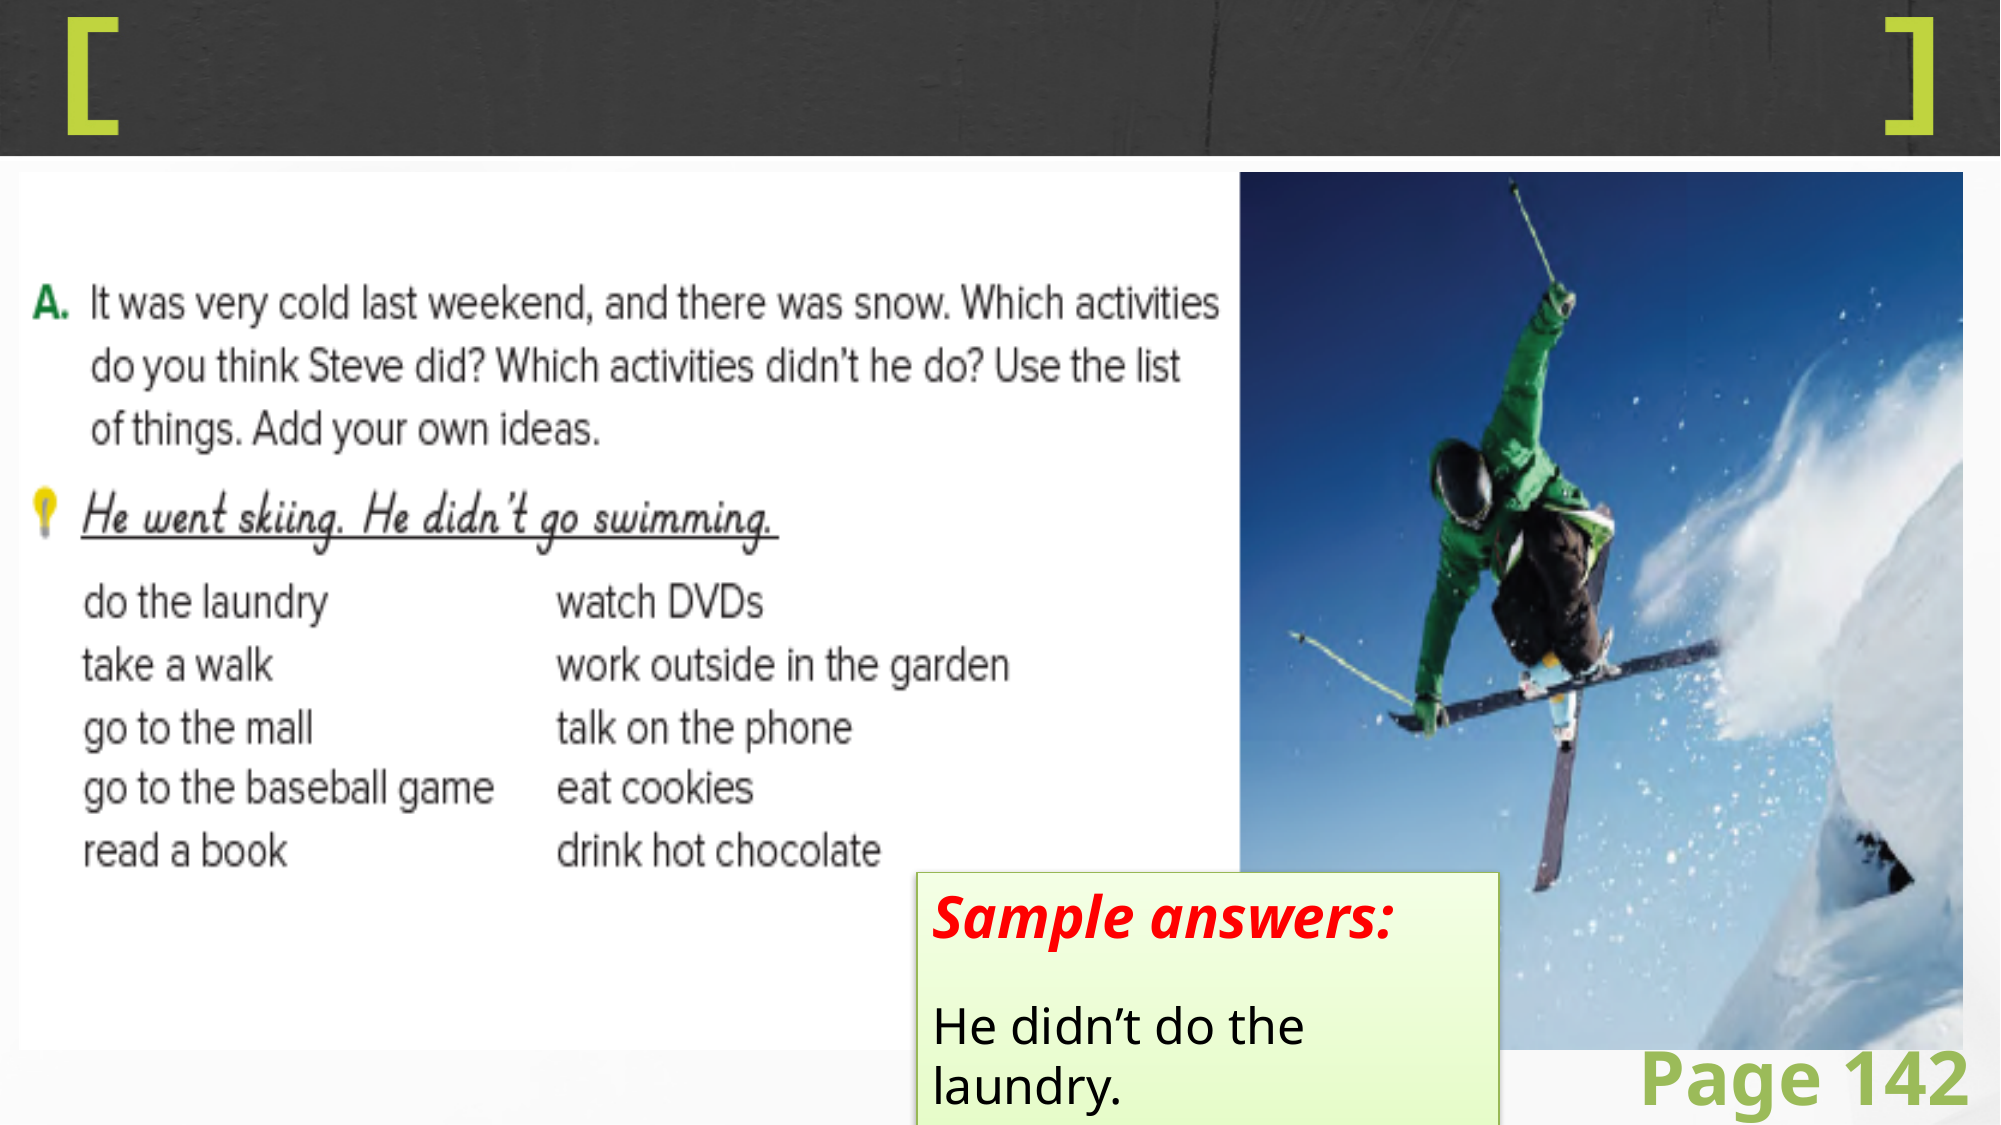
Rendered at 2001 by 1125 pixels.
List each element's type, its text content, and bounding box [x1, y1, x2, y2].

text_box Page 142 [1623, 1023, 1987, 1125]
text_box Sample answers: He didn’t do the laundry. He took a walk. [916, 1061, 1500, 1125]
picture [0, 0, 2000, 1125]
